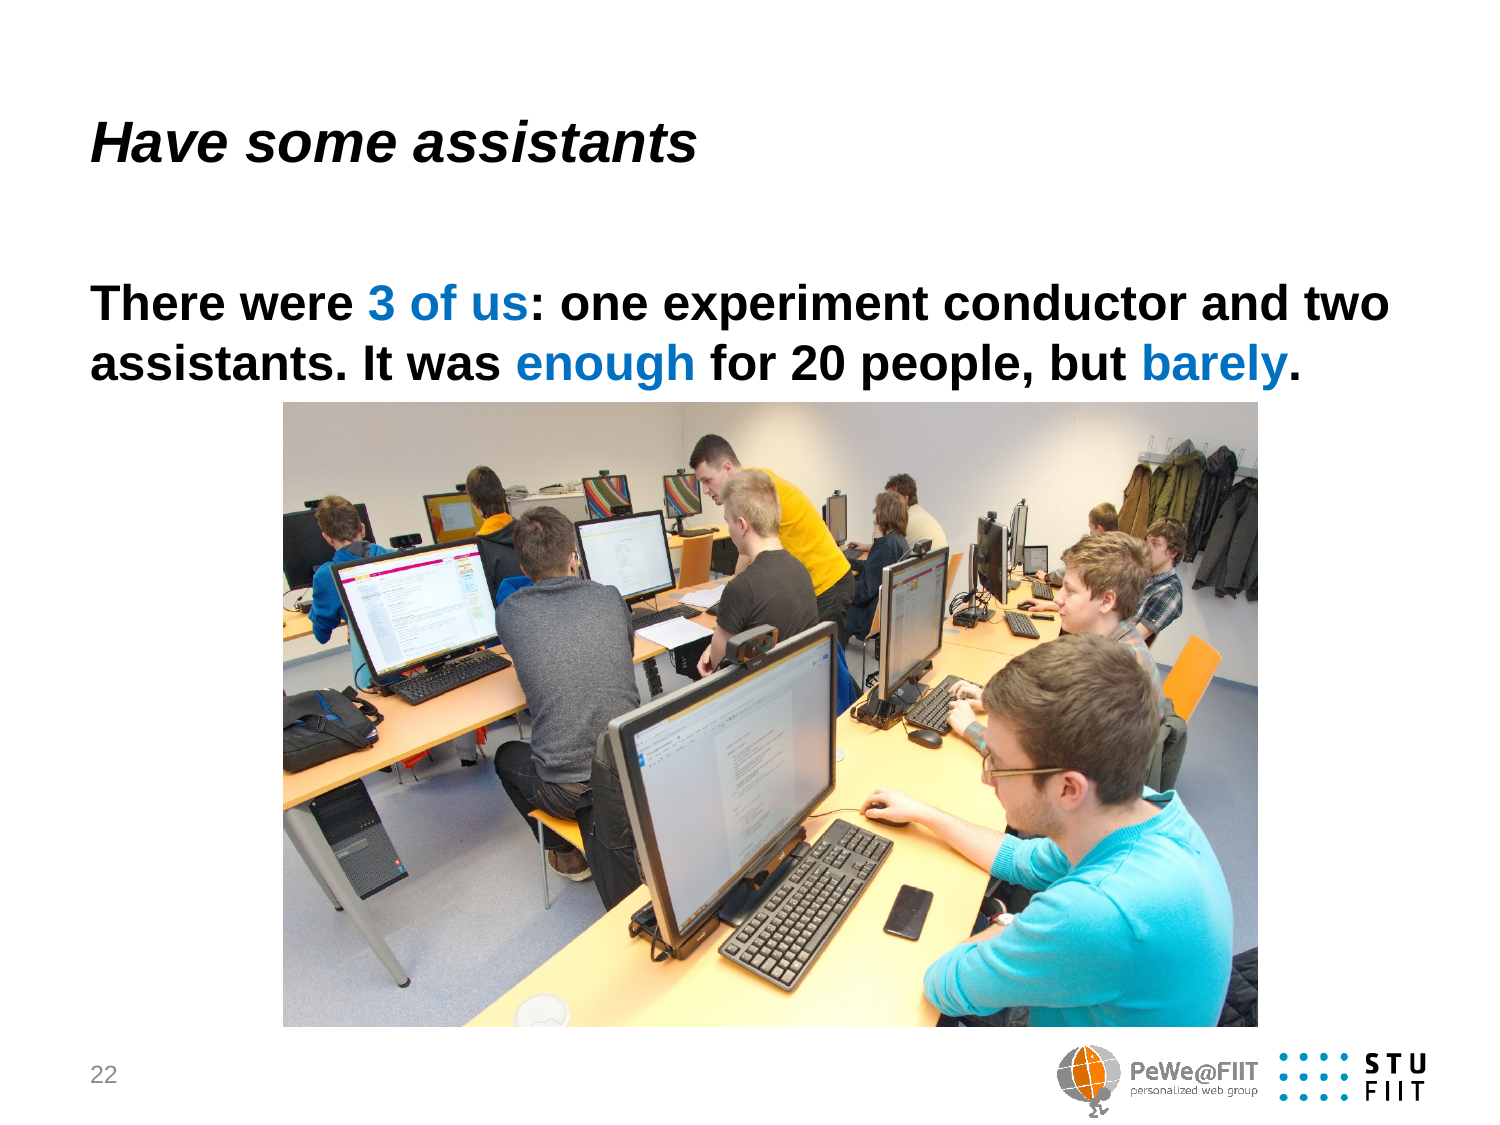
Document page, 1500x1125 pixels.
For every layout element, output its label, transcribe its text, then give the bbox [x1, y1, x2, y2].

picture [1057, 1045, 1258, 1118]
slide_number 22 [75, 1043, 425, 1104]
picture [1269, 1045, 1436, 1118]
list There were 3 of us: one experiment conductor and two assistants. It was enough for 20 people, but barely. [75, 262, 1425, 1005]
title Have some assistants [75, 45, 1425, 233]
picture [282, 402, 1259, 1027]
